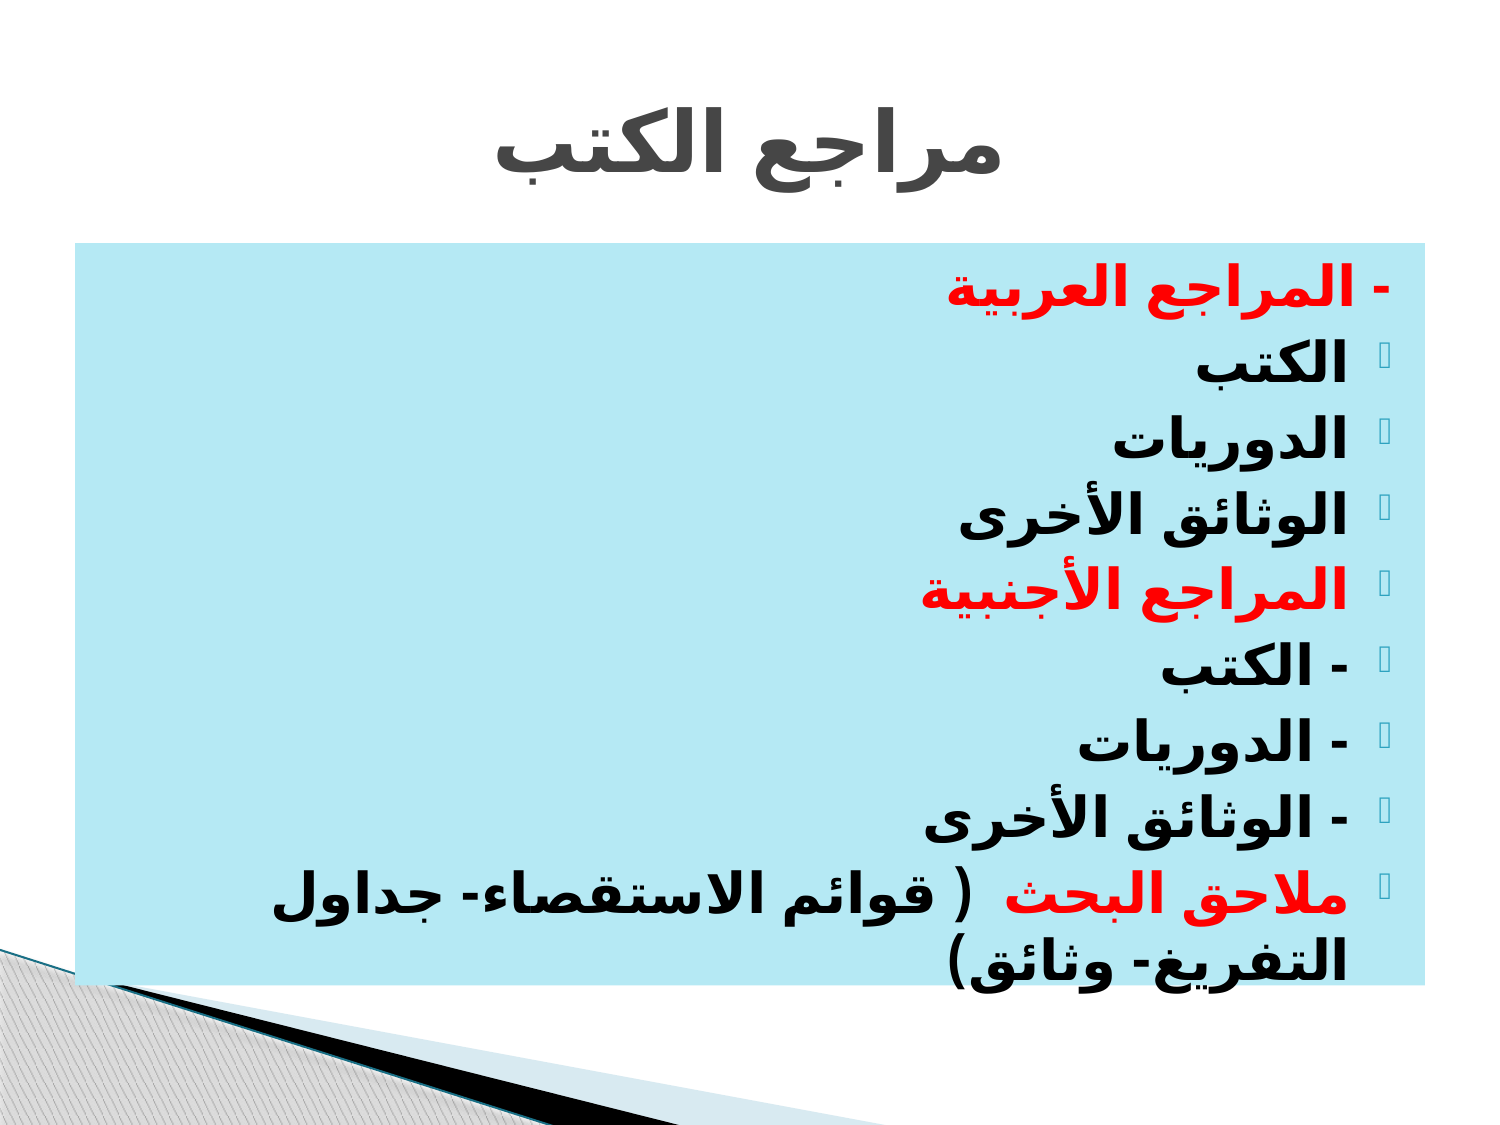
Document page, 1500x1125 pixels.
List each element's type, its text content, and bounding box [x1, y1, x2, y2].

list - المراجع العربية الكتب الدوريات الوثائق الأخرى المراجع الأجنبية - الكتب - الدوريات - الوثائق الأخرى ملاحق البحث ( قوائم الاستقصاء- جداول التفريغ- وثائق) [75, 243, 1425, 986]
title مراجع الكتب [75, 45, 1425, 233]
